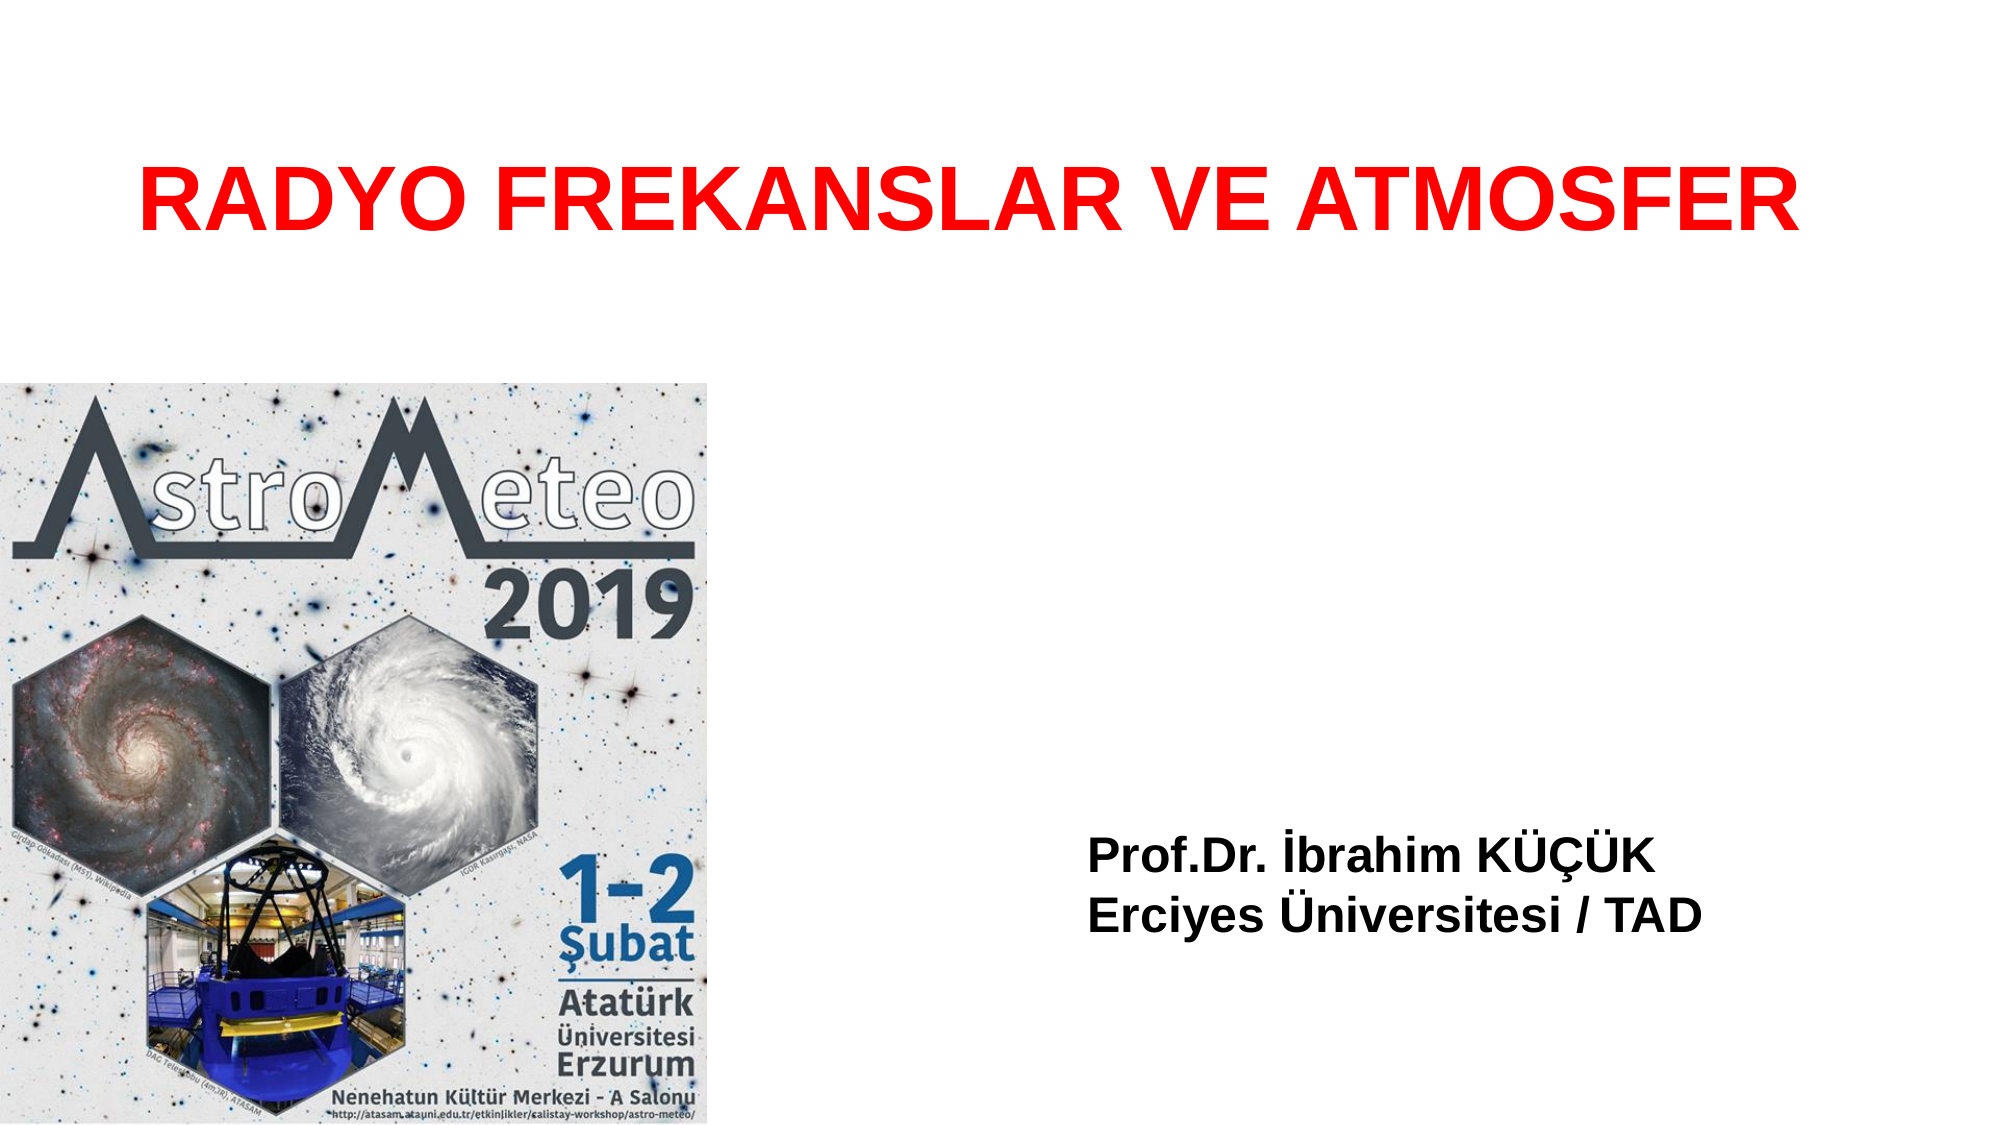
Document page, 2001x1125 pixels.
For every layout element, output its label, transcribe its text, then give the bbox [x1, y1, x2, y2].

text_box Prof.Dr. İbrahim KÜÇÜK Erciyes Üniversitesi / TAD [1073, 815, 1850, 951]
title RADYO FREKANSLAR VE ATMOSFER [30, 92, 1912, 310]
picture [0, 383, 707, 1125]
